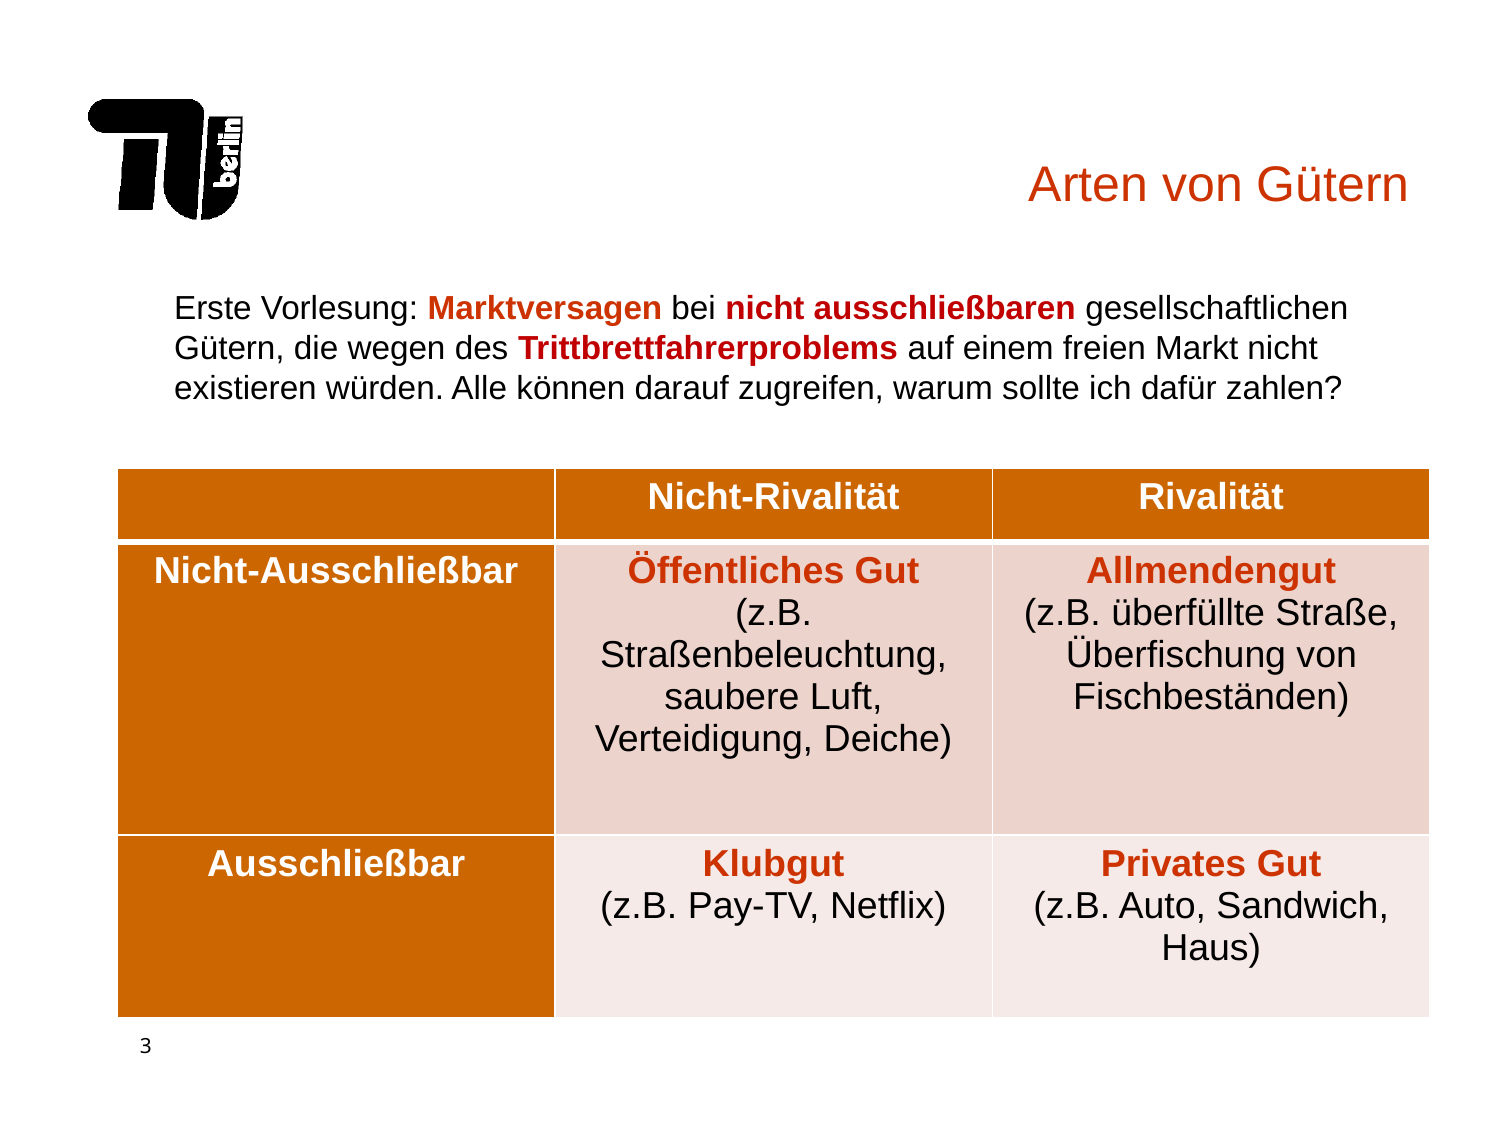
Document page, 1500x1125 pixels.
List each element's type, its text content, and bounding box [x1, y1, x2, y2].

table_header Nicht-Rivalität [556, 469, 992, 539]
title Arten von Gütern [312, 62, 1425, 220]
table_cell Ausschließbar [118, 836, 554, 1017]
table_cell Allmendengut (z.B. überfüllte Straße, Überfischung von Fischbeständen) [993, 545, 1429, 834]
table_cell Klubgut (z.B. Pay-TV, Netflix) [556, 836, 992, 1017]
table_header Rivalität [993, 469, 1429, 539]
picture [88, 99, 243, 220]
text_box Erste Vorlesung: Marktversagen bei nicht ausschließbaren gesellschaftlichen Gütern, die wegen des Trittbrettfahrerproblems auf einem freien Markt nicht existieren würden. Alle können darauf zugreifen, warum sollte ich dafür zahlen? [159, 278, 1380, 421]
table_header [118, 469, 554, 539]
table_cell Nicht-Ausschließbar [118, 545, 554, 834]
table_cell Privates Gut (z.B. Auto, Sandwich, Haus) [993, 836, 1429, 1017]
table_cell Öffentliches Gut (z.B. Straßenbeleuchtung, saubere Luft, Verteidigung, Deiche) [556, 545, 992, 834]
